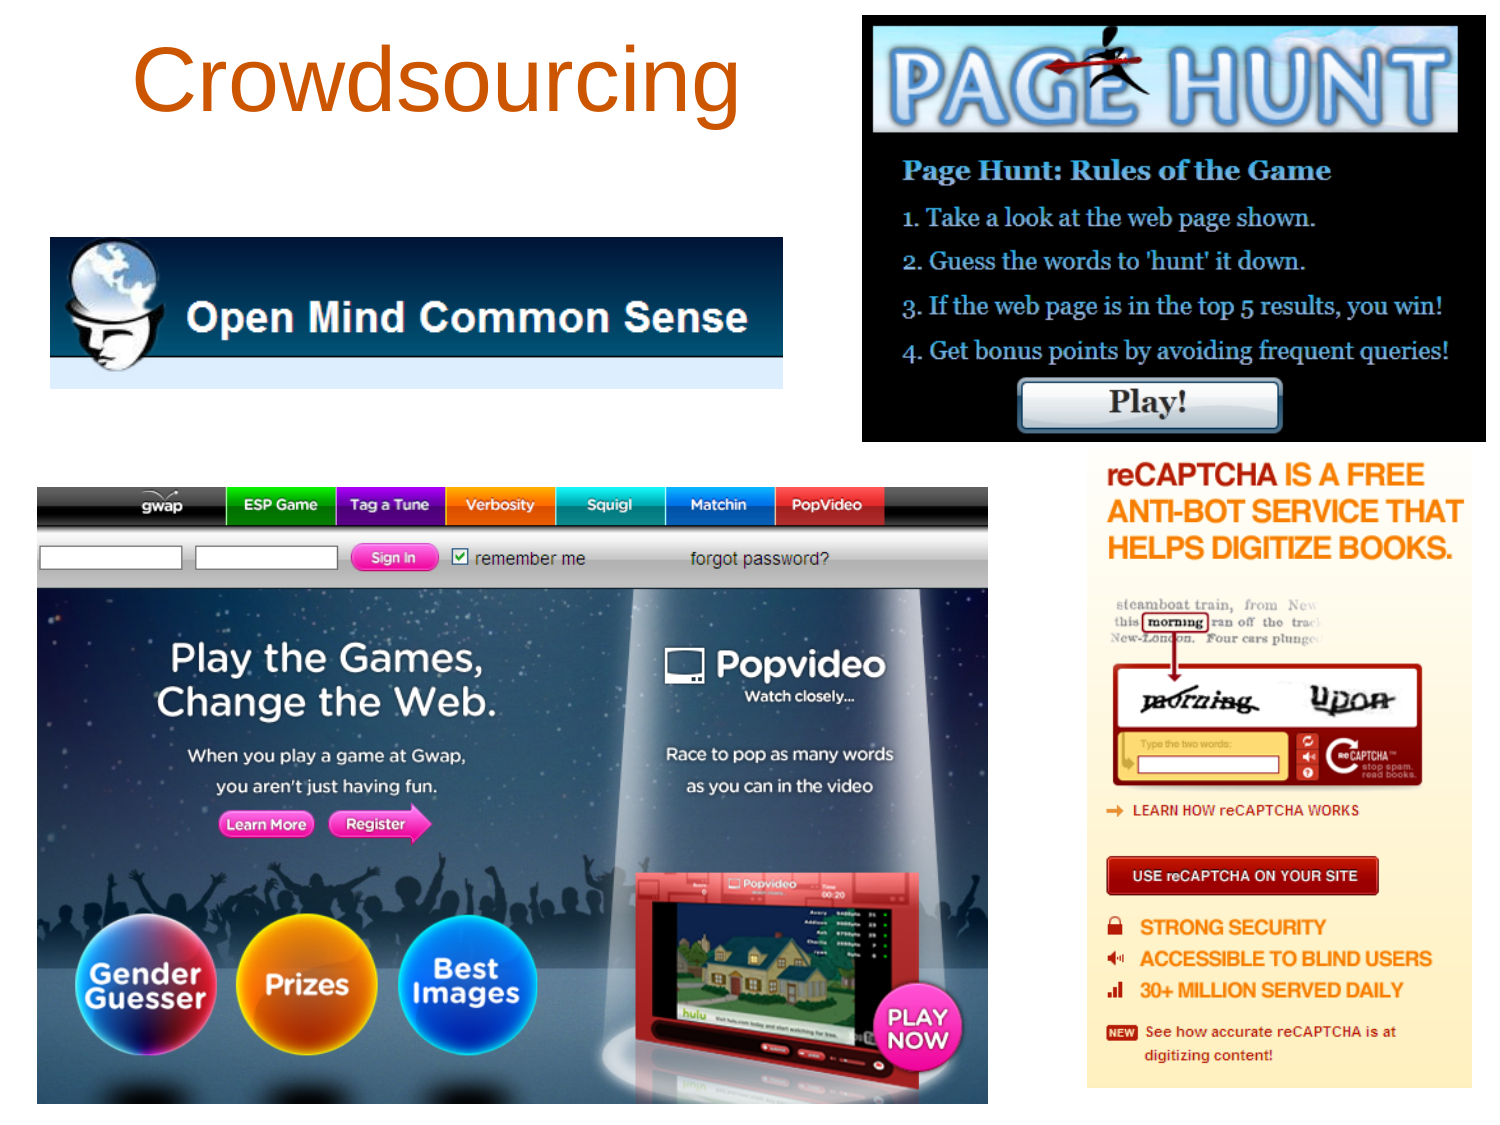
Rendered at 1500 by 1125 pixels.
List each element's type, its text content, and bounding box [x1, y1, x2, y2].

picture [862, 15, 1487, 443]
picture [37, 487, 988, 1104]
picture [1087, 449, 1472, 1088]
title Crowdsourcing [24, 0, 851, 151]
picture [49, 237, 784, 390]
